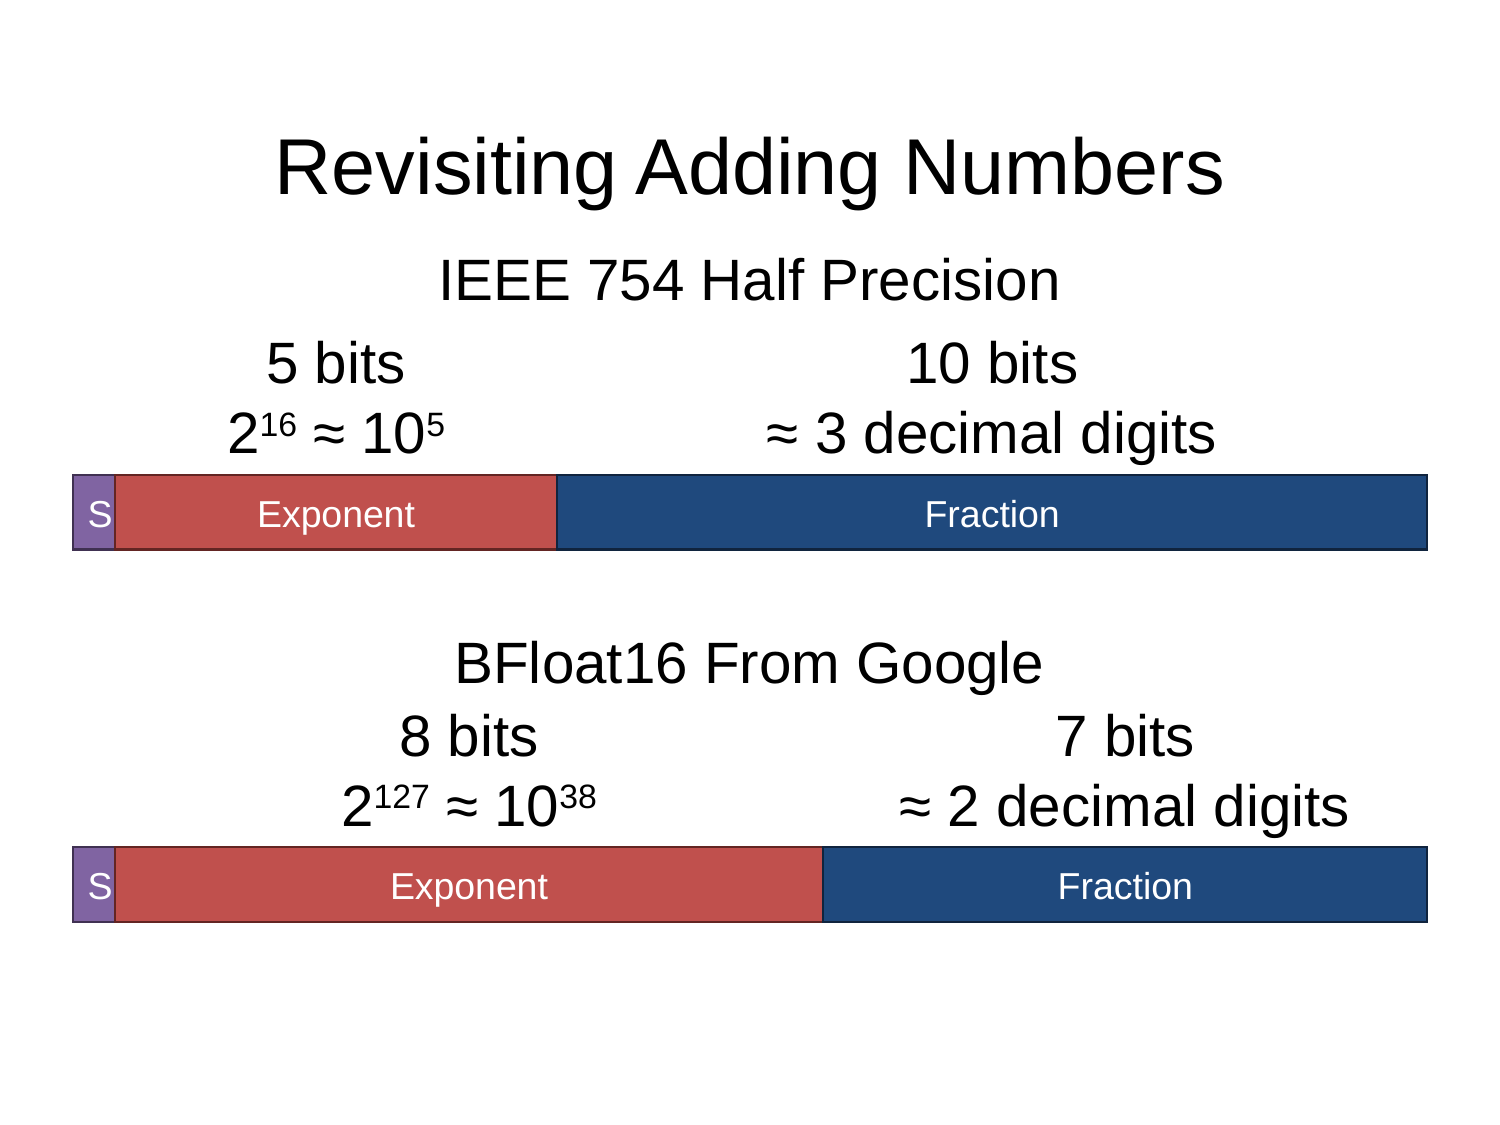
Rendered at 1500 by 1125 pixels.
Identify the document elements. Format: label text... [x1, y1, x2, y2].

text_box BFloat16 From Google [72, 618, 1428, 703]
text_box 10 bits ≈ 3 decimal digits [557, 320, 1428, 473]
text_box S [72, 846, 114, 923]
text_box 7 bits ≈ 2 decimal digits [822, 690, 1428, 846]
text_box S [72, 474, 114, 551]
text_box Exponent [114, 846, 822, 923]
text_box Exponent [114, 474, 556, 551]
text_box IEEE 754 Half Precision [72, 234, 1428, 320]
text_box 8 bits 2127 ≈ 1038 [114, 690, 822, 846]
text_box 5 bits 216 ≈ 105 [114, 320, 557, 473]
text_box Fraction [822, 846, 1428, 923]
title Revisiting Adding Numbers [103, 59, 1397, 234]
text_box Fraction [556, 474, 1428, 551]
